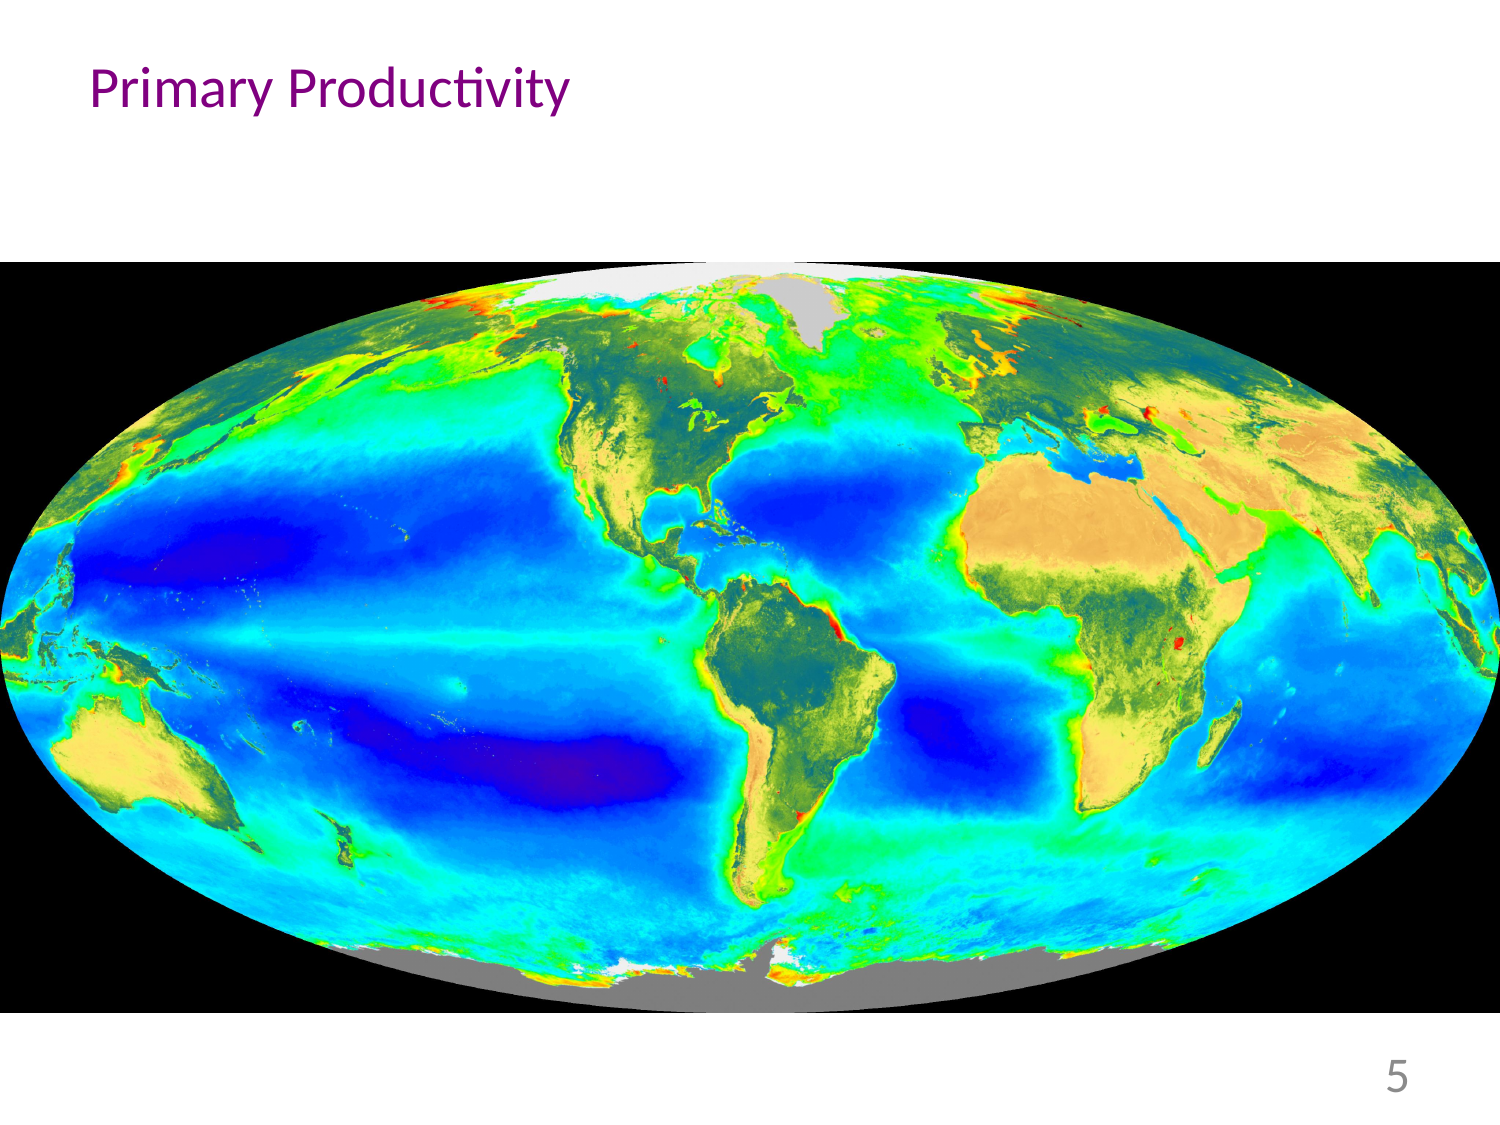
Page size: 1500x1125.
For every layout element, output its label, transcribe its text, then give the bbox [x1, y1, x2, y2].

picture [0, 261, 1500, 1013]
slide_number 5 [1074, 1042, 1425, 1103]
text_box Primary Productivity [75, 41, 1463, 127]
